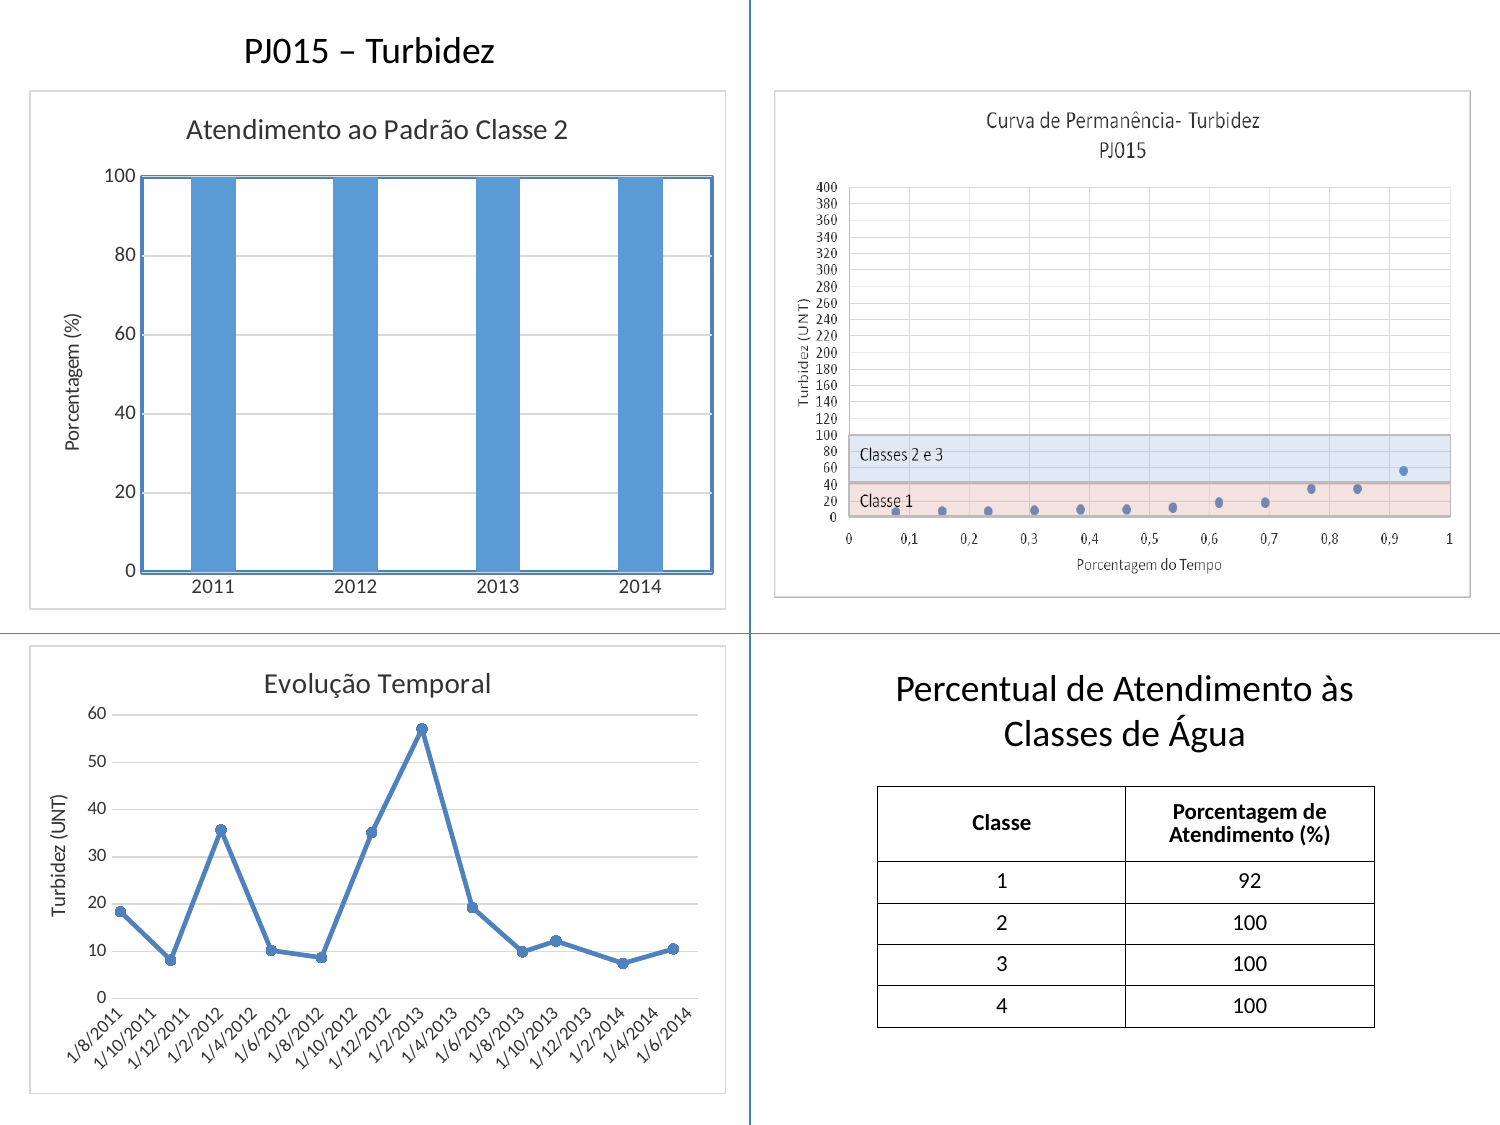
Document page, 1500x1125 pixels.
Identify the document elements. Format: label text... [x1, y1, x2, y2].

chart [29, 89, 727, 610]
table_cell 2 [878, 904, 1125, 944]
picture [773, 89, 1471, 599]
table_cell 1 [878, 862, 1125, 903]
table_header Porcentagem de Atendimento (%) [1126, 787, 1374, 861]
text_box Percentual de Atendimento às Classes de Água [865, 656, 1385, 762]
text_box PJ015 – Turbidez [229, 19, 511, 79]
table_cell 4 [878, 986, 1125, 1027]
chart [29, 644, 727, 1095]
table_cell 100 [1126, 986, 1374, 1027]
table_header Classe [878, 787, 1125, 861]
table_cell 3 [878, 945, 1125, 985]
table_cell 92 [1126, 862, 1374, 903]
table_cell 100 [1126, 904, 1374, 944]
table_cell 100 [1126, 945, 1374, 985]
